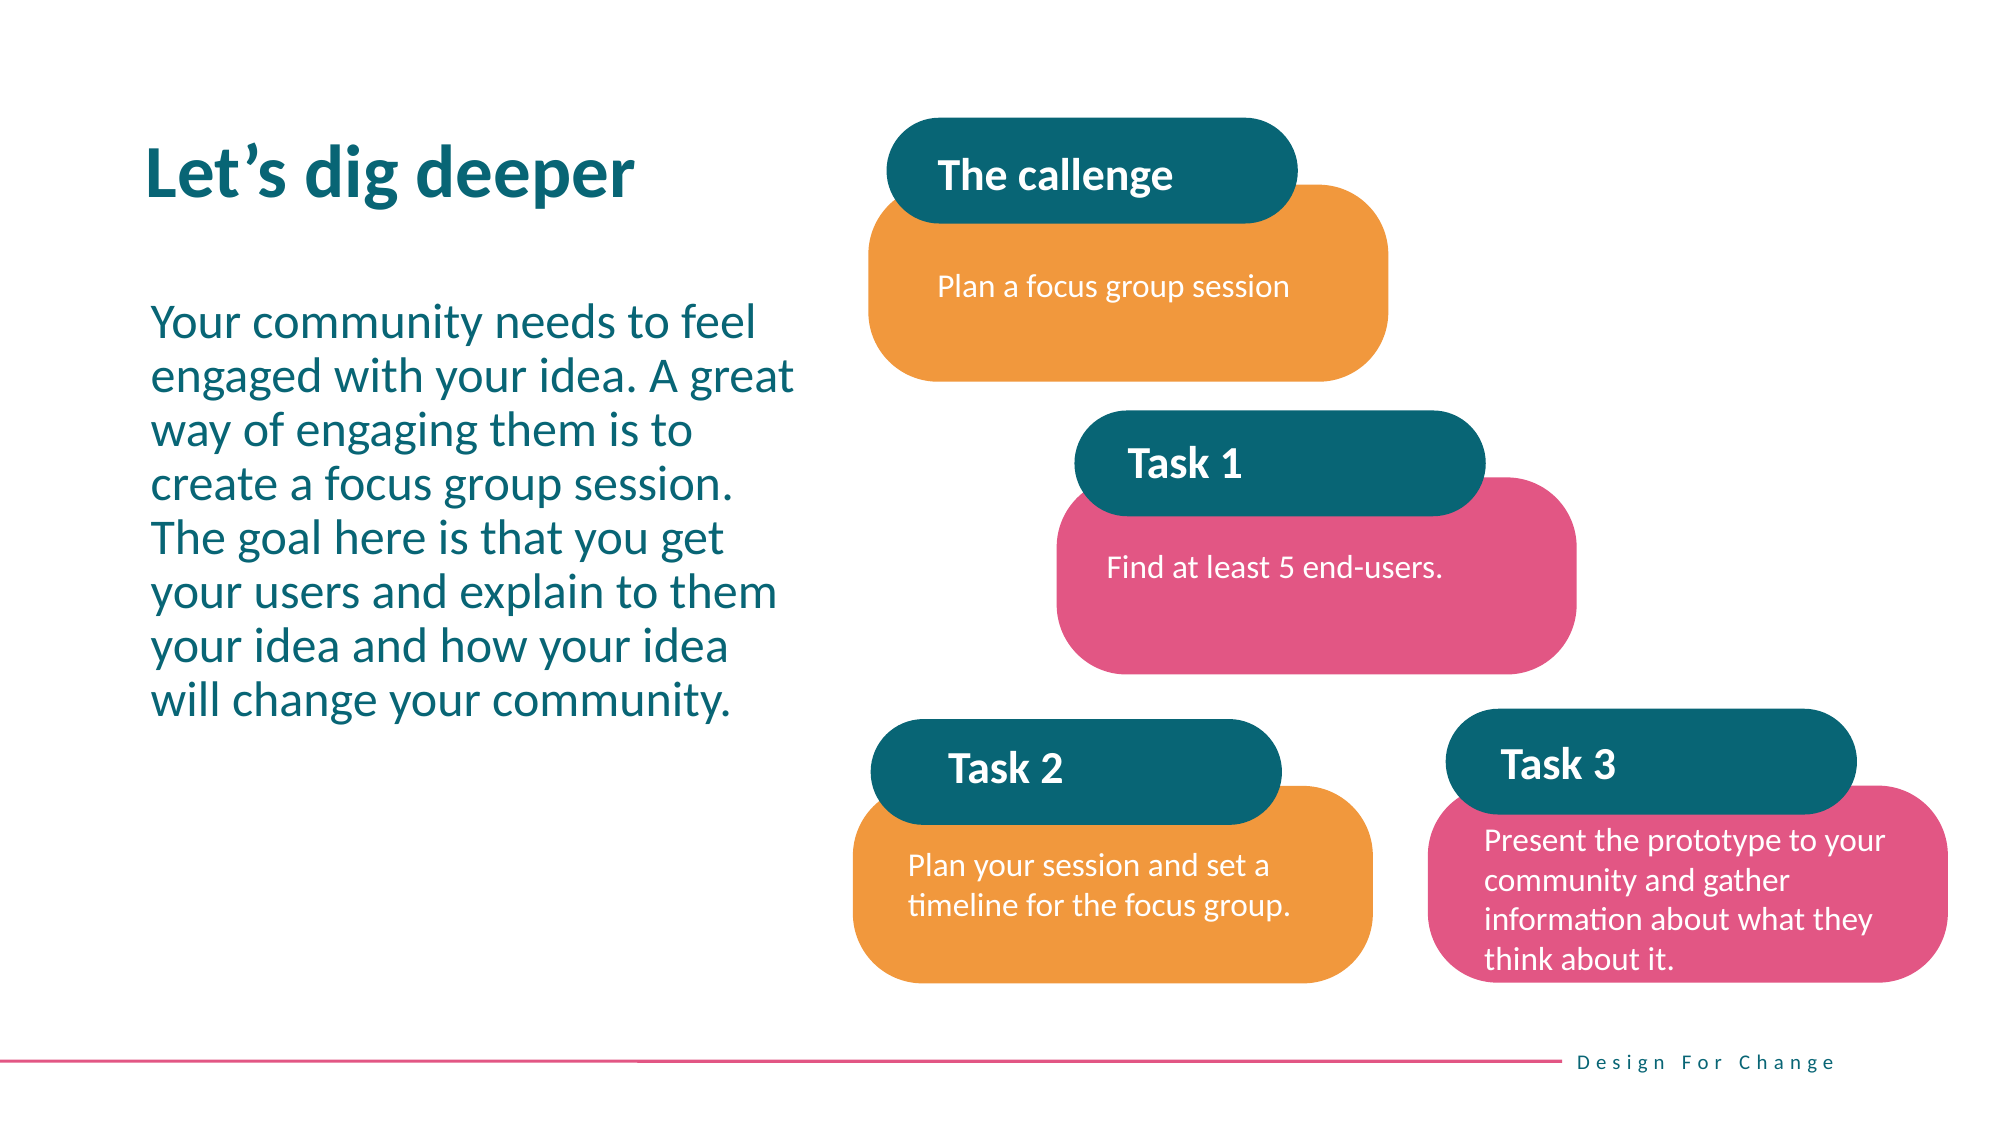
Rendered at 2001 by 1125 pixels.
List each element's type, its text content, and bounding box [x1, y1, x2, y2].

text_box [870, 719, 1282, 825]
list Your community needs to feel engaged with your idea. A great way of engaging them is to create a focus group session. The goal here is that you get your users and explain to them your idea and how your idea will change your community. [98, 288, 821, 968]
text_box Task 2 [933, 729, 1251, 800]
text_box [886, 117, 1286, 224]
text_box Plan a focus group session [922, 256, 1350, 311]
text_box [1445, 708, 1857, 810]
text_box [1074, 410, 1486, 517]
text_box [1427, 797, 1475, 977]
text_box [868, 186, 1389, 382]
text_box The callenge [922, 137, 1335, 208]
text_box [1828, 785, 1932, 810]
list Let’s dig deeper [130, 124, 821, 257]
text_box Task 3 [1485, 726, 1836, 797]
text_box Plan your session and set a timeline for the focus group. [893, 836, 1333, 931]
text_box [852, 785, 1373, 984]
text_box Find at least 5 end-users. [1091, 537, 1566, 593]
text_box Present the prototype to your community and gather information about what they think about it. [1469, 810, 1948, 985]
text_box [1056, 477, 1577, 675]
text_box Task 1 [1113, 425, 1446, 496]
